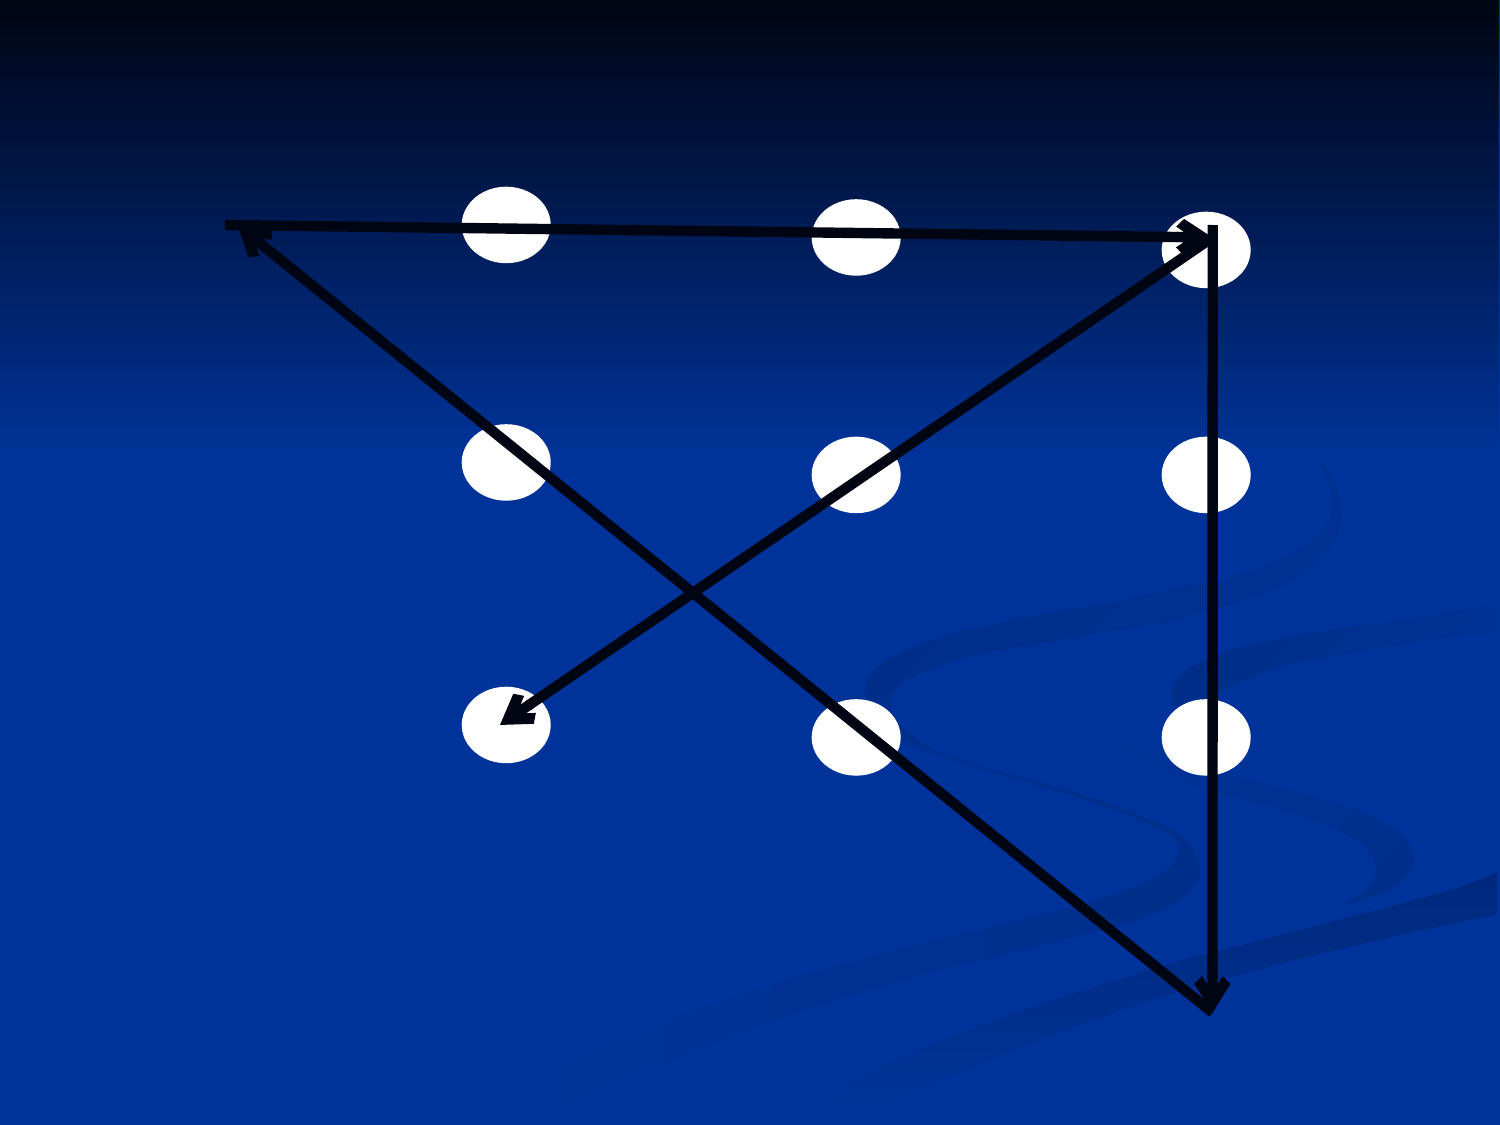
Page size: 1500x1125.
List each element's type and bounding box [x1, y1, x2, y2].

text_box [816, 199, 896, 222]
text_box [1218, 438, 1250, 512]
text_box [462, 187, 550, 222]
text_box [224, 224, 1213, 238]
text_box [237, 247, 1213, 1013]
text_box [499, 237, 1213, 726]
text_box [1218, 701, 1250, 774]
text_box [1177, 212, 1250, 287]
